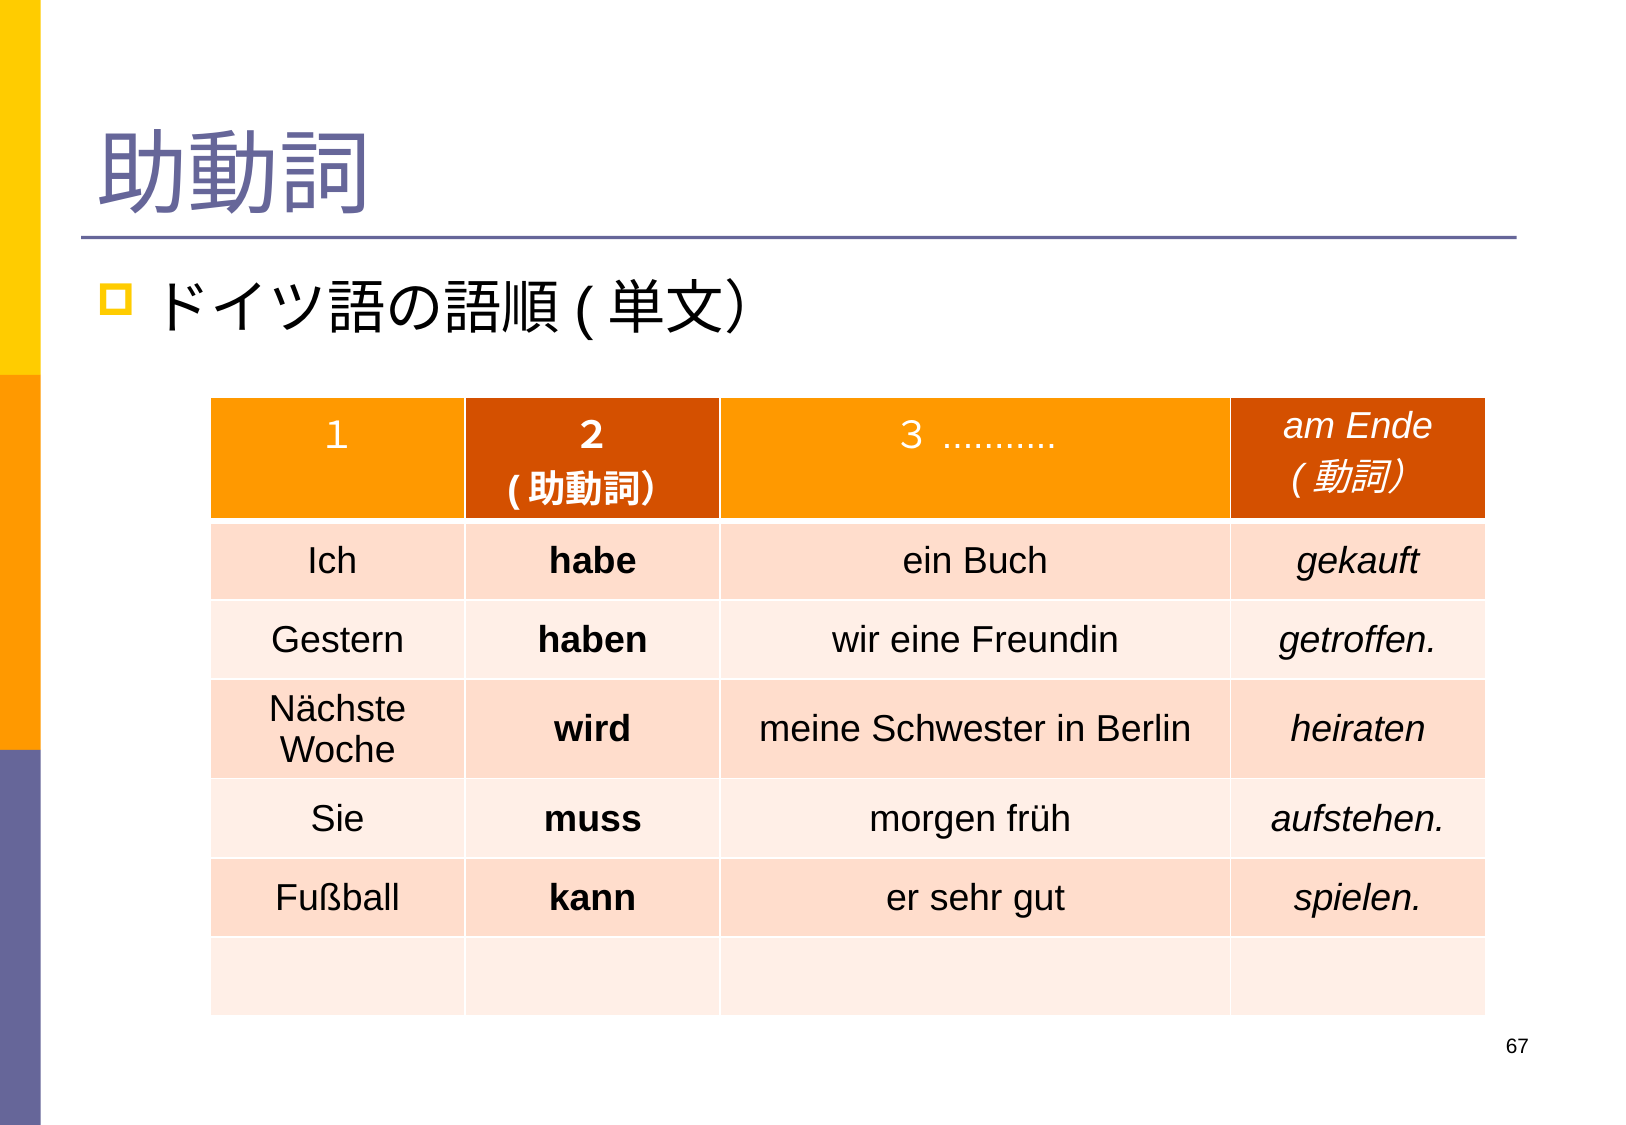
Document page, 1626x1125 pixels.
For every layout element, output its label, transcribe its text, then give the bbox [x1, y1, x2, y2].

table_cell haben [466, 601, 719, 678]
table_cell heiraten [1231, 680, 1485, 778]
table_cell habe [466, 524, 719, 599]
table_header ３........... [721, 398, 1230, 518]
table_cell meine Schwester in Berlin [721, 680, 1230, 778]
table_header am Ende (動詞） [1231, 398, 1485, 518]
table_cell Sie [211, 779, 464, 857]
table_cell Ich [211, 524, 464, 599]
table_cell [721, 938, 1230, 1015]
table_cell wir eine Freundin [721, 601, 1230, 678]
table_cell [1231, 938, 1485, 1015]
table_header ２ (助動詞） [466, 398, 719, 518]
table_cell Gestern [211, 601, 464, 678]
table_header １ [211, 398, 464, 518]
slide_number 67 [1164, 1025, 1544, 1100]
table_cell er sehr gut [721, 859, 1230, 936]
table_cell aufstehen. [1231, 779, 1485, 857]
table_cell Nächste Woche [211, 680, 464, 778]
table_cell getroffen. [1231, 601, 1485, 678]
table_cell kann [466, 859, 719, 936]
table_cell ein Buch [721, 524, 1230, 599]
table_cell Fußball [211, 859, 464, 936]
title 助動詞 [81, 45, 1544, 233]
table_cell wird [466, 680, 719, 778]
table_cell [211, 938, 464, 1015]
table_cell muss [466, 779, 719, 857]
table_cell spielen. [1231, 859, 1485, 936]
table_cell gekauft [1231, 524, 1485, 599]
list ドイツ語の語順(単文） [81, 262, 1544, 1006]
table_cell morgen früh [721, 779, 1230, 857]
table_cell [466, 938, 719, 1015]
